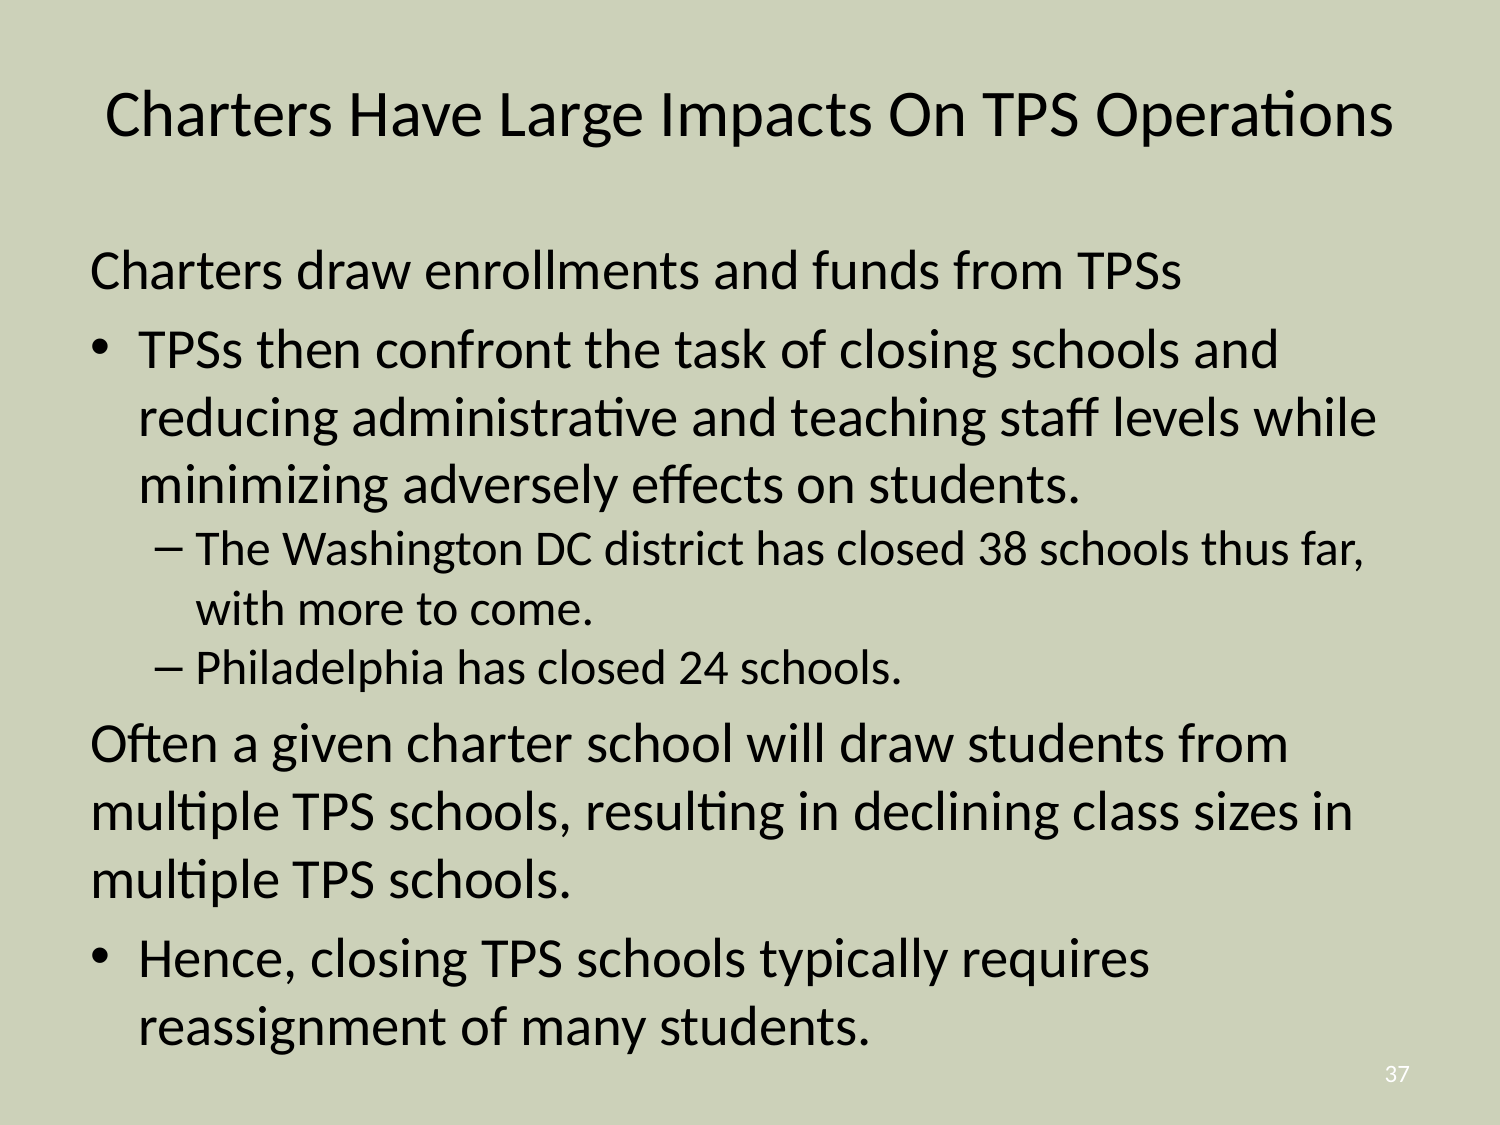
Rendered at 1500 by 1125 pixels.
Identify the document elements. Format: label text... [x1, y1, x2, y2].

title Charters Have Large Impacts On TPS Operations [75, 45, 1425, 175]
list Charters draw enrollments and funds from TPSs TPSs then confront the task of closing schools and reducing administrative and teaching staff levels while minimizing adversely effects on students. The Washington DC district has closed 38 schools thus far, with more to come. Philadelphia has closed 24 schools. Often a given charter school will draw students from multiple TPS schools, resulting in declining class sizes in multiple TPS schools. Hence, closing TPS schools typically requires reassignment of many students. [75, 224, 1425, 1075]
slide_number 37 [1074, 1042, 1425, 1103]
